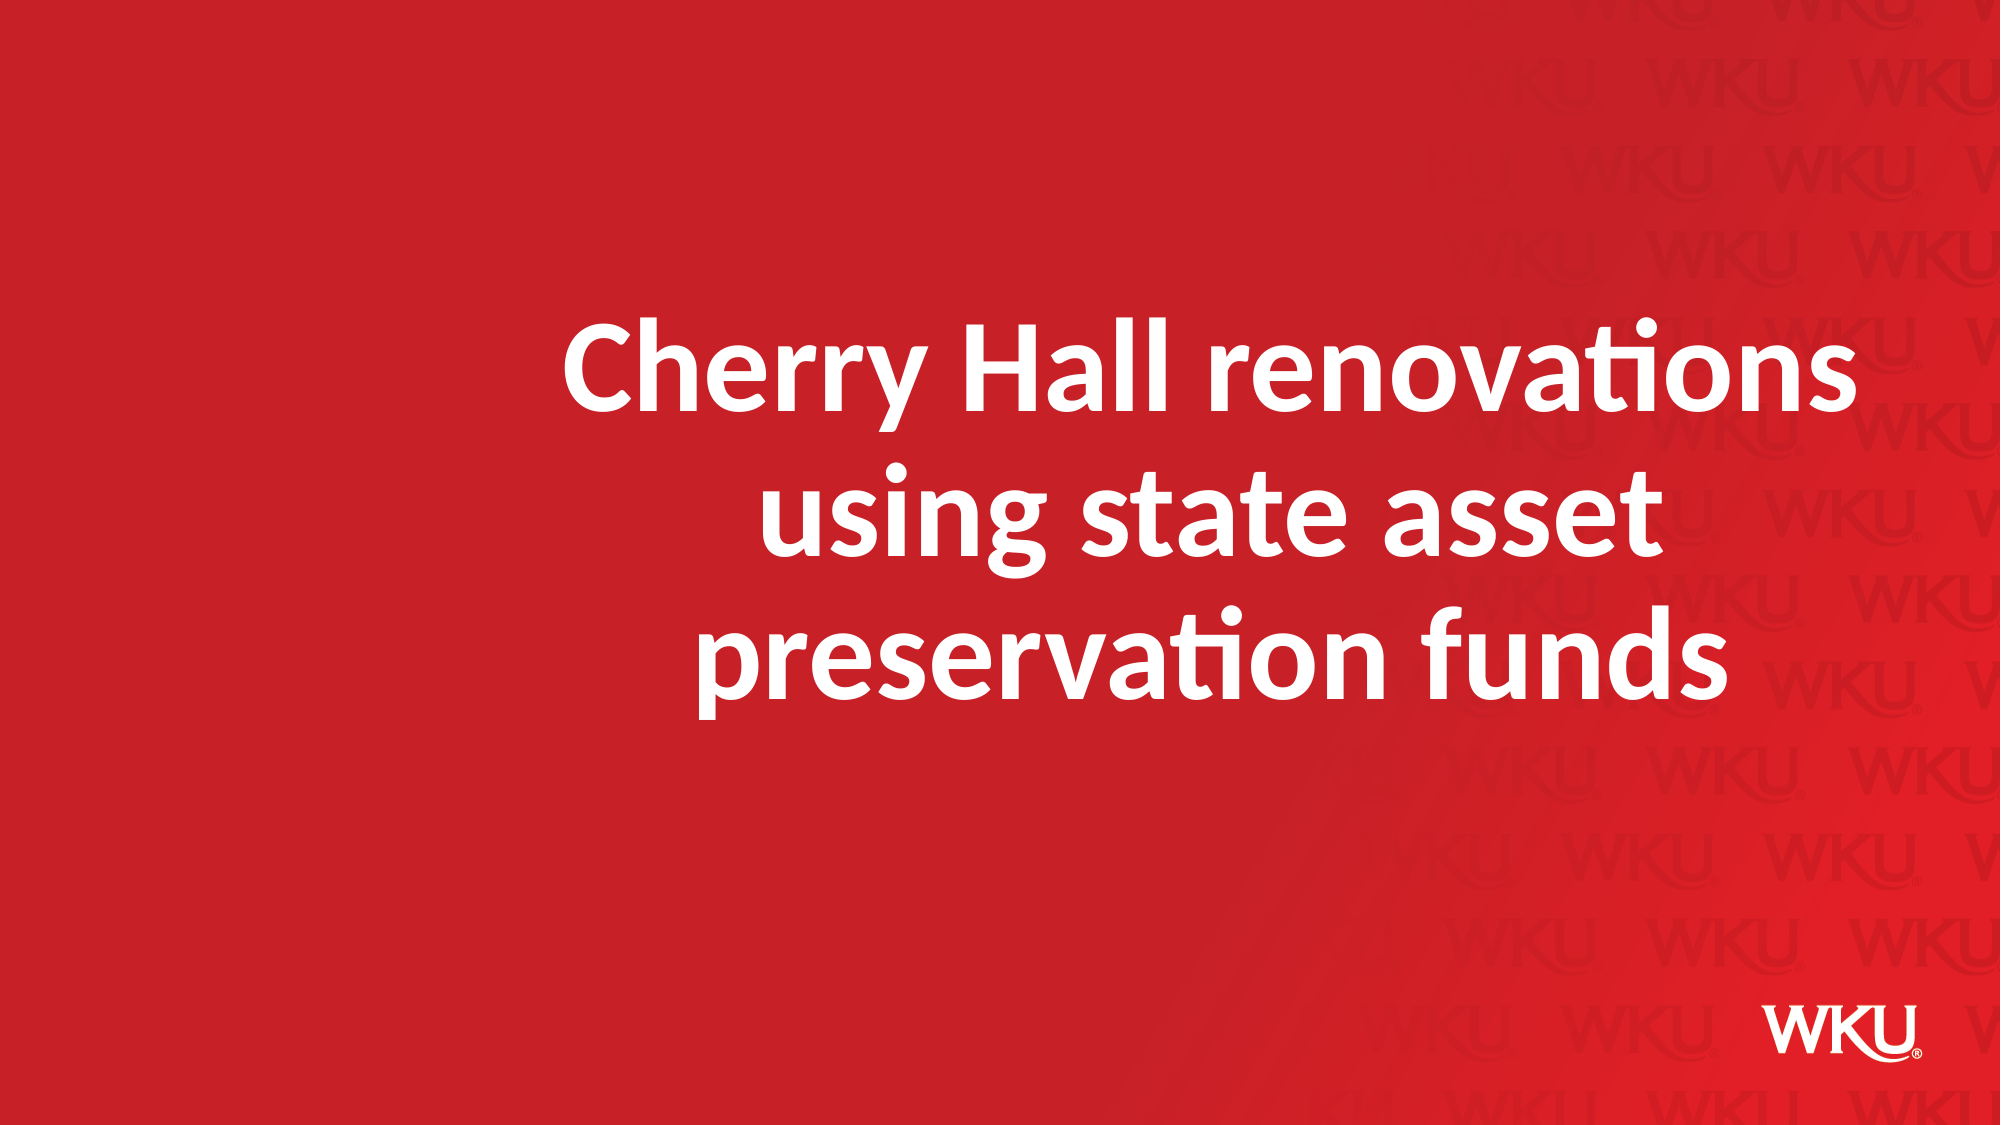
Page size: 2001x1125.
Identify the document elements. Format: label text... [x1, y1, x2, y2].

title Cherry Hall renovations using state asset preservation funds [518, 137, 1904, 476]
picture [0, 0, 2000, 1125]
